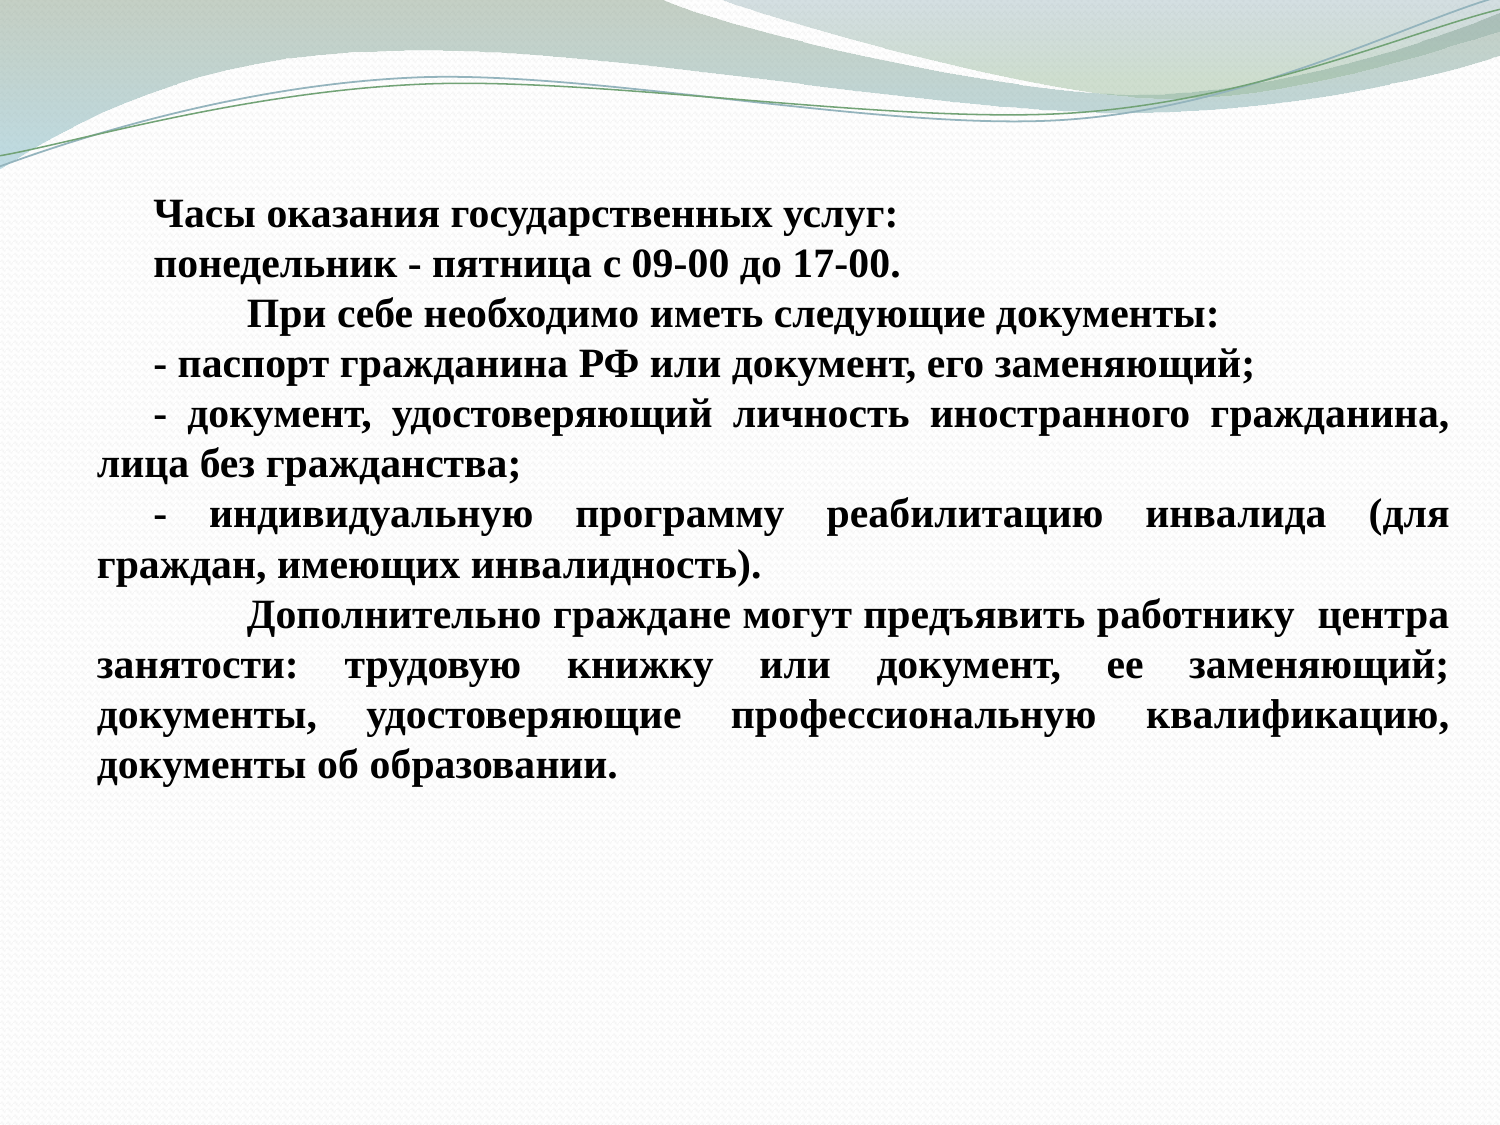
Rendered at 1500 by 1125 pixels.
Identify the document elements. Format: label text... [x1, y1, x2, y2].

text_box Часы оказания государственных услуг: понедельник - пятница с 09-00 до 17-00. При себе необходимо иметь следующие документы: - паспорт гражданина РФ или документ, его заменяющий; - документ, удостоверяющий личность иностранного гражданина, лица без гражданства; - индивидуальную программу реабилитацию инвалида (для граждан, имеющих инвалидность). Дополнительно граждане могут предъявить работнику центра занятости: трудовую книжку или документ, ее заменяющий; документы, удостоверяющие профессиональную квалификацию, документы об образовании. [81, 178, 1465, 794]
